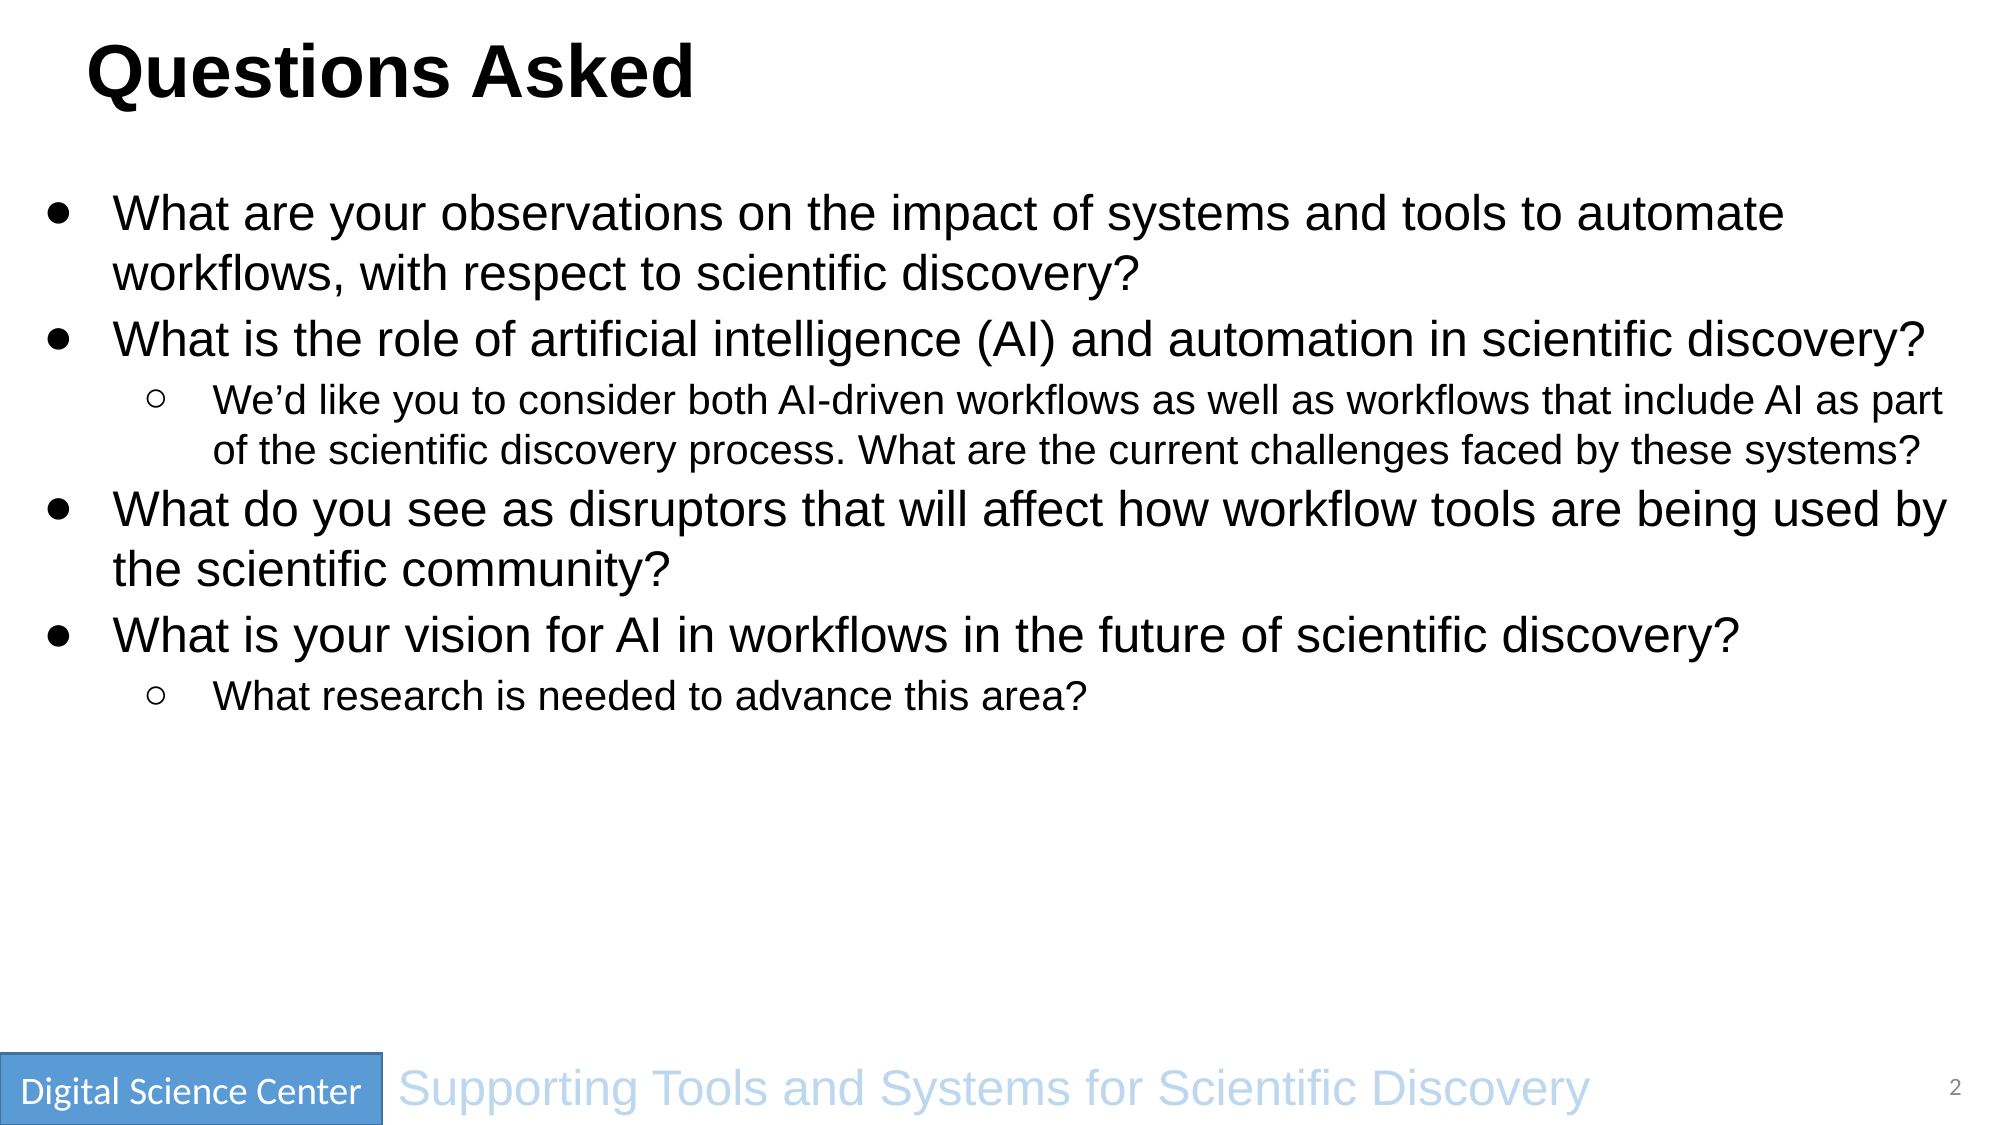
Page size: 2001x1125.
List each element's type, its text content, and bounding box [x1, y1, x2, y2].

slide_number 2 [1853, 1059, 1974, 1112]
list What are your observations on the impact of systems and tools to automate workflows, with respect to scientific discovery? What is the role of artificial intelligence (AI) and automation in scientific discovery? We’d like you to consider both AI-driven workflows as well as workflows that include AI as part of the scientific discovery process. What are the current challenges faced by these systems? What do you see as disruptors that will affect how workflow tools are being used by the scientific community? What is your vision for AI in workflows in the future of scientific discovery? What research is needed to advance this area? [1, 168, 1981, 916]
title Questions Asked [75, 21, 1940, 147]
